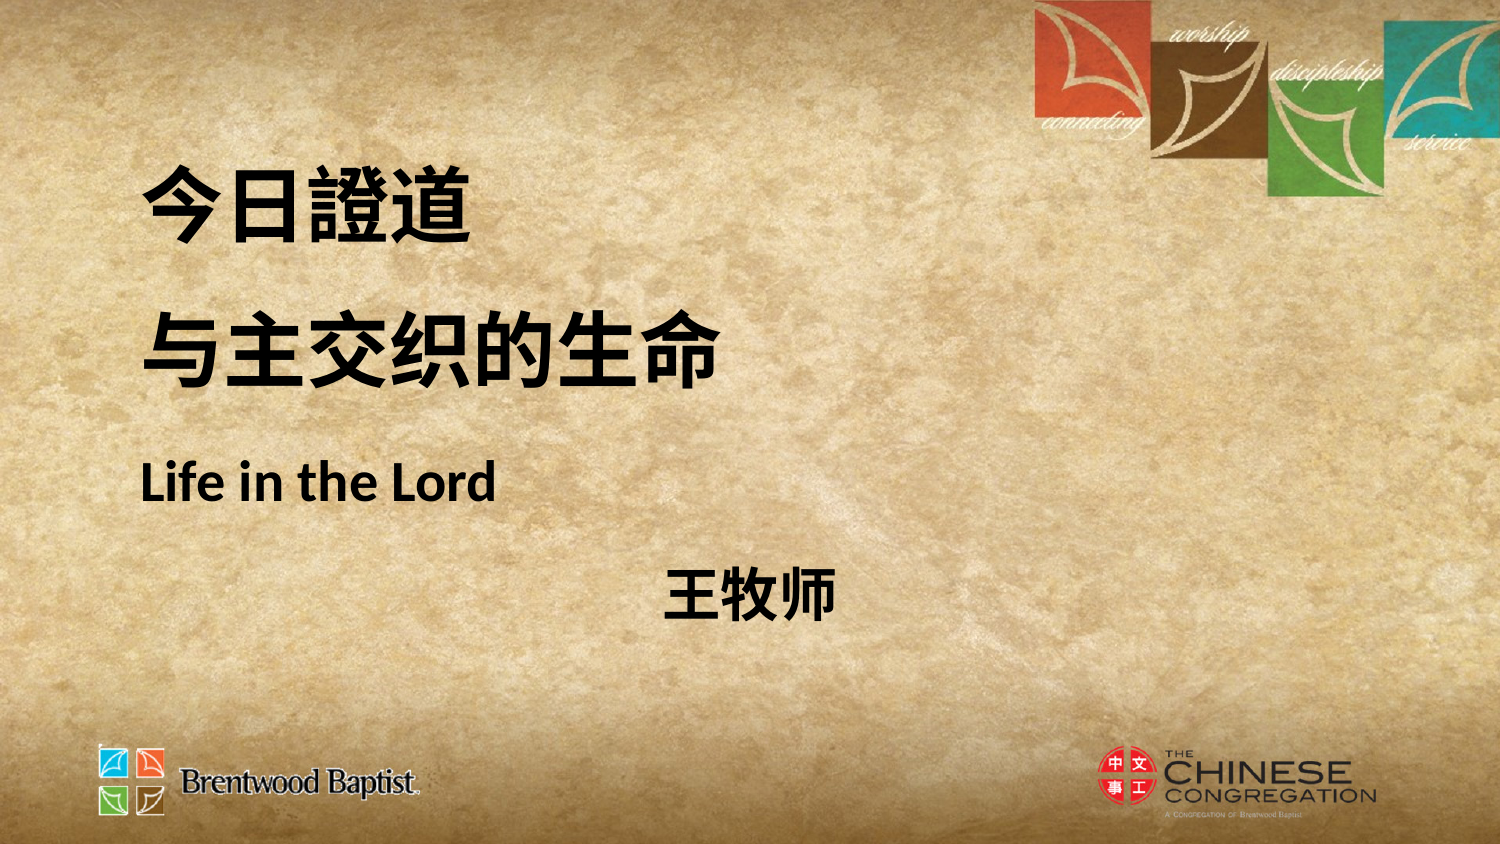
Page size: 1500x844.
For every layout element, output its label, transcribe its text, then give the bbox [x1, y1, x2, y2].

picture [0, 0, 1500, 844]
text_box 今日證道 与主交织的生命 Life in the Lord 王牧师 [125, 145, 1375, 636]
